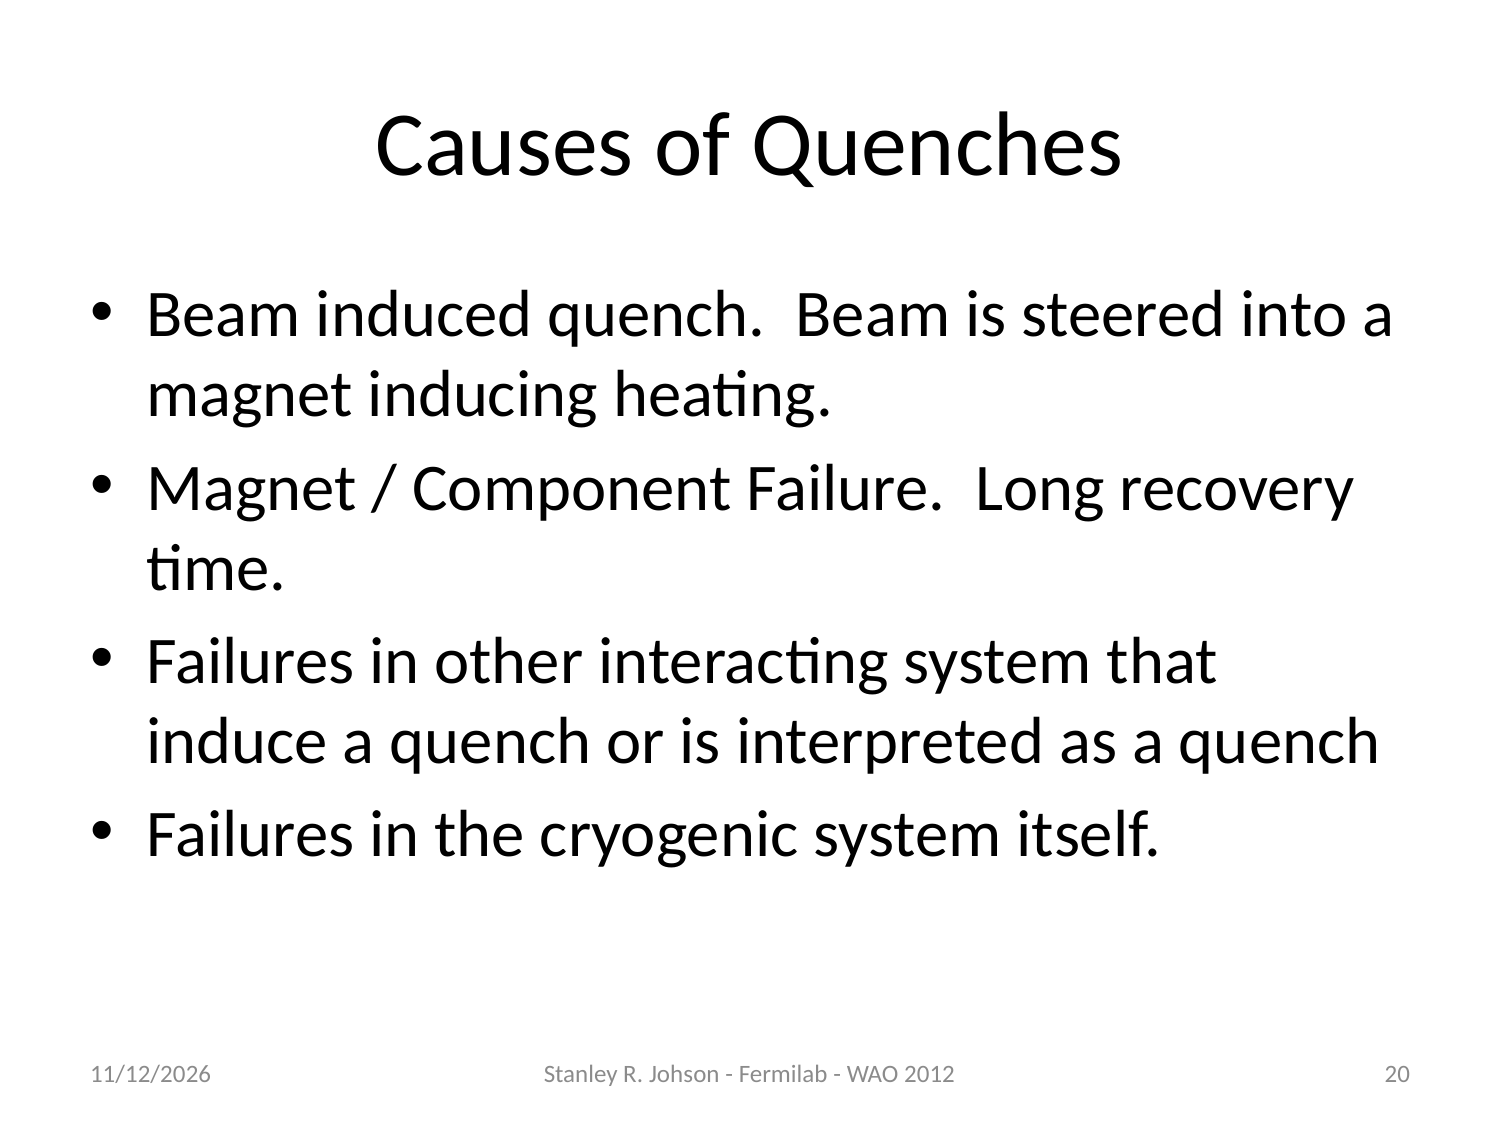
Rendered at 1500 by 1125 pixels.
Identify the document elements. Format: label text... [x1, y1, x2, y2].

footer Stanley R. Johson - Fermilab - WAO 2012 [512, 1042, 988, 1103]
slide_number 20 [1074, 1042, 1425, 1103]
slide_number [75, 1042, 425, 1103]
title Causes of Quenches [75, 45, 1425, 233]
list Beam induced quench. Beam is steered into a magnet inducing heating. Magnet / Component Failure. Long recovery time. Failures in other interacting system that induce a quench or is interpreted as a quench Failures in the cryogenic system itself. [75, 262, 1425, 1005]
